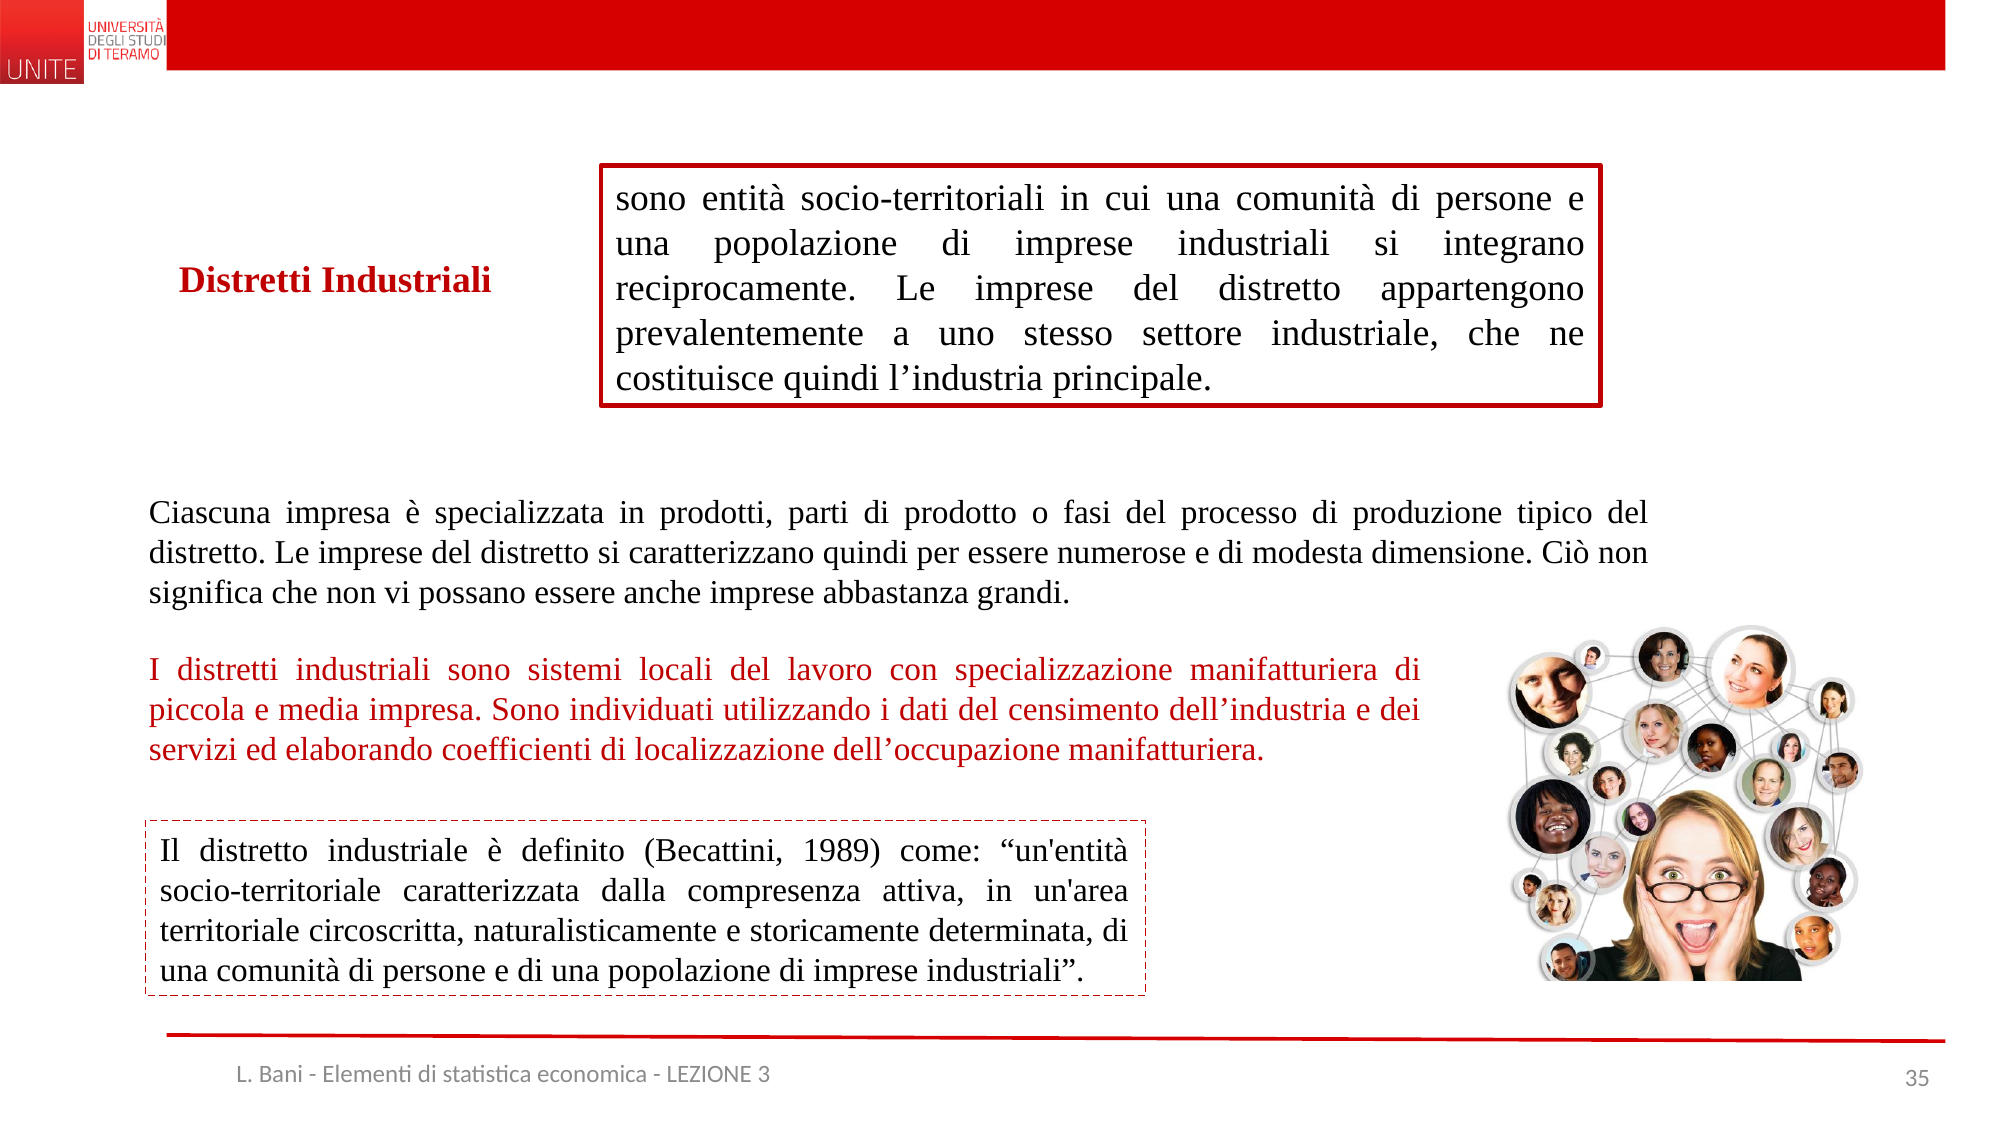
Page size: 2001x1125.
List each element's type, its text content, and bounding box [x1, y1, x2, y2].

text_box Distretti Industriali [164, 247, 517, 307]
text_box Il distretto industriale è definito (Becattini, 1989) come: “un'entità socio-territoriale caratterizzata dalla compresenza attiva, in un'area territoriale circoscritta, naturalisticamente e storicamente determinata, di una comunità di persone e di una popolazione di imprese industriali”. [145, 820, 1146, 996]
picture [0, 0, 167, 84]
text_box I distretti industriali sono sistemi locali del lavoro con specializzazione manifatturiera di piccola e media impresa. Sono individuati utilizzando i dati del censimento dell’industria e dei servizi ed elaborando coefficienti di localizzazione dell’occupazione manifatturiera. [134, 639, 1439, 775]
text_box Ciascuna impresa è specializzata in prodotti, parti di prodotto o fasi del processo di produzione tipico del distretto. Le imprese del distretto si caratterizzano quindi per essere numerose e di modesta dimensione. Ciò non significa che non vi possano essere anche imprese abbastanza grandi. [134, 483, 1667, 618]
footer L. Bani - Elementi di statistica economica - LEZIONE 3 [166, 1042, 842, 1103]
picture [1504, 619, 1867, 981]
text_box sono entità socio-territoriali in cui una comunità di persone e una popolazione di imprese industriali si integrano reciprocamente. Le imprese del distretto appartengono prevalentemente a uno stesso settore industriale, che ne costituisce quindi l’industria principale. [600, 165, 1601, 406]
slide_number 35 [1495, 1046, 1946, 1106]
